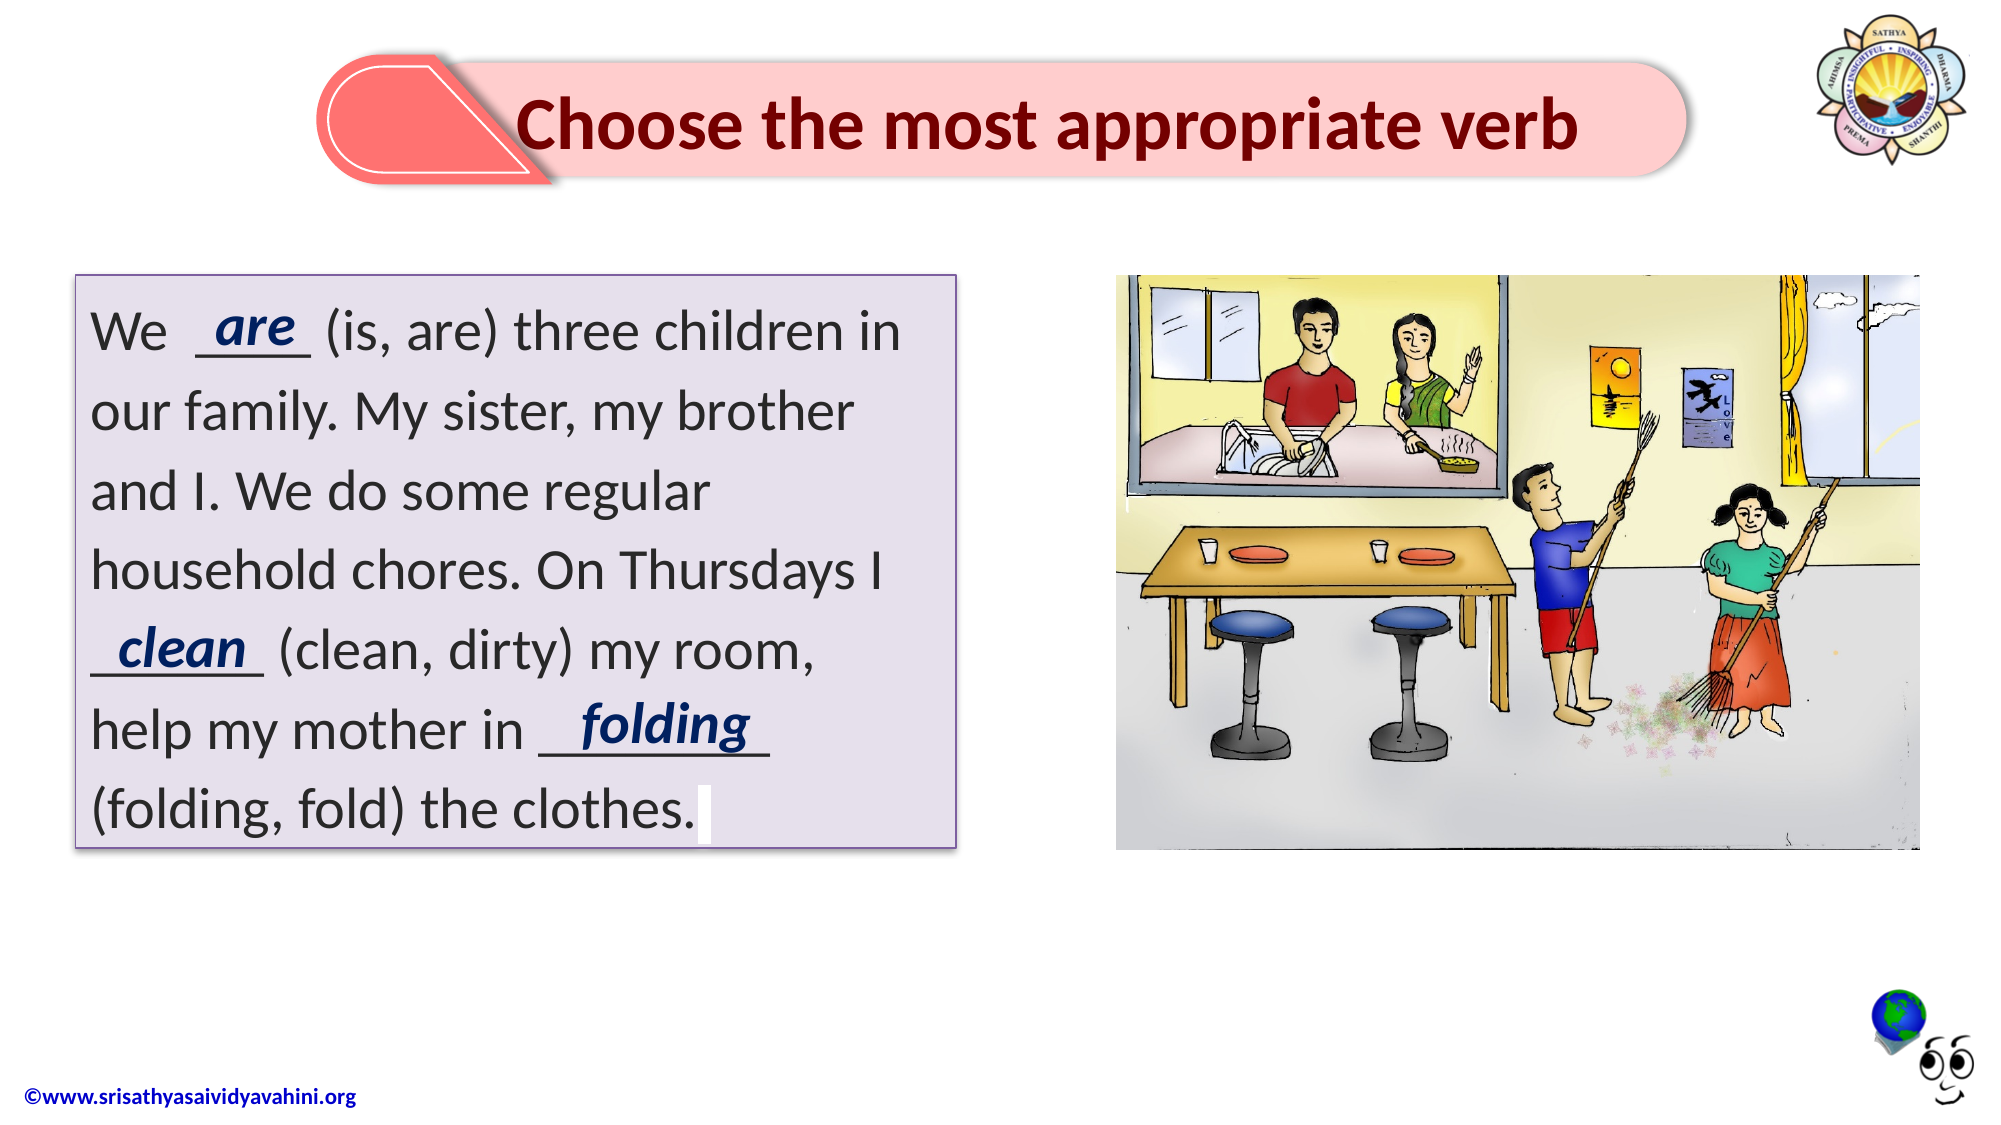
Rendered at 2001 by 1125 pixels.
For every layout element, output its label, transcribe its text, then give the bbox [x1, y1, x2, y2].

text_box We ____ (is, are) three children in our family. My sister, my brother and I. We do some regular household chores. On Thursdays I ______ (clean, dirty) my room, help my mother in ________ (folding, fold) the clothes. [75, 274, 957, 849]
picture [1115, 274, 1920, 850]
picture [1838, 965, 1989, 1116]
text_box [316, 54, 1687, 185]
text_box are [196, 279, 315, 365]
text_box folding [556, 677, 776, 763]
picture [1811, 11, 1970, 166]
text_box clean [98, 601, 268, 687]
